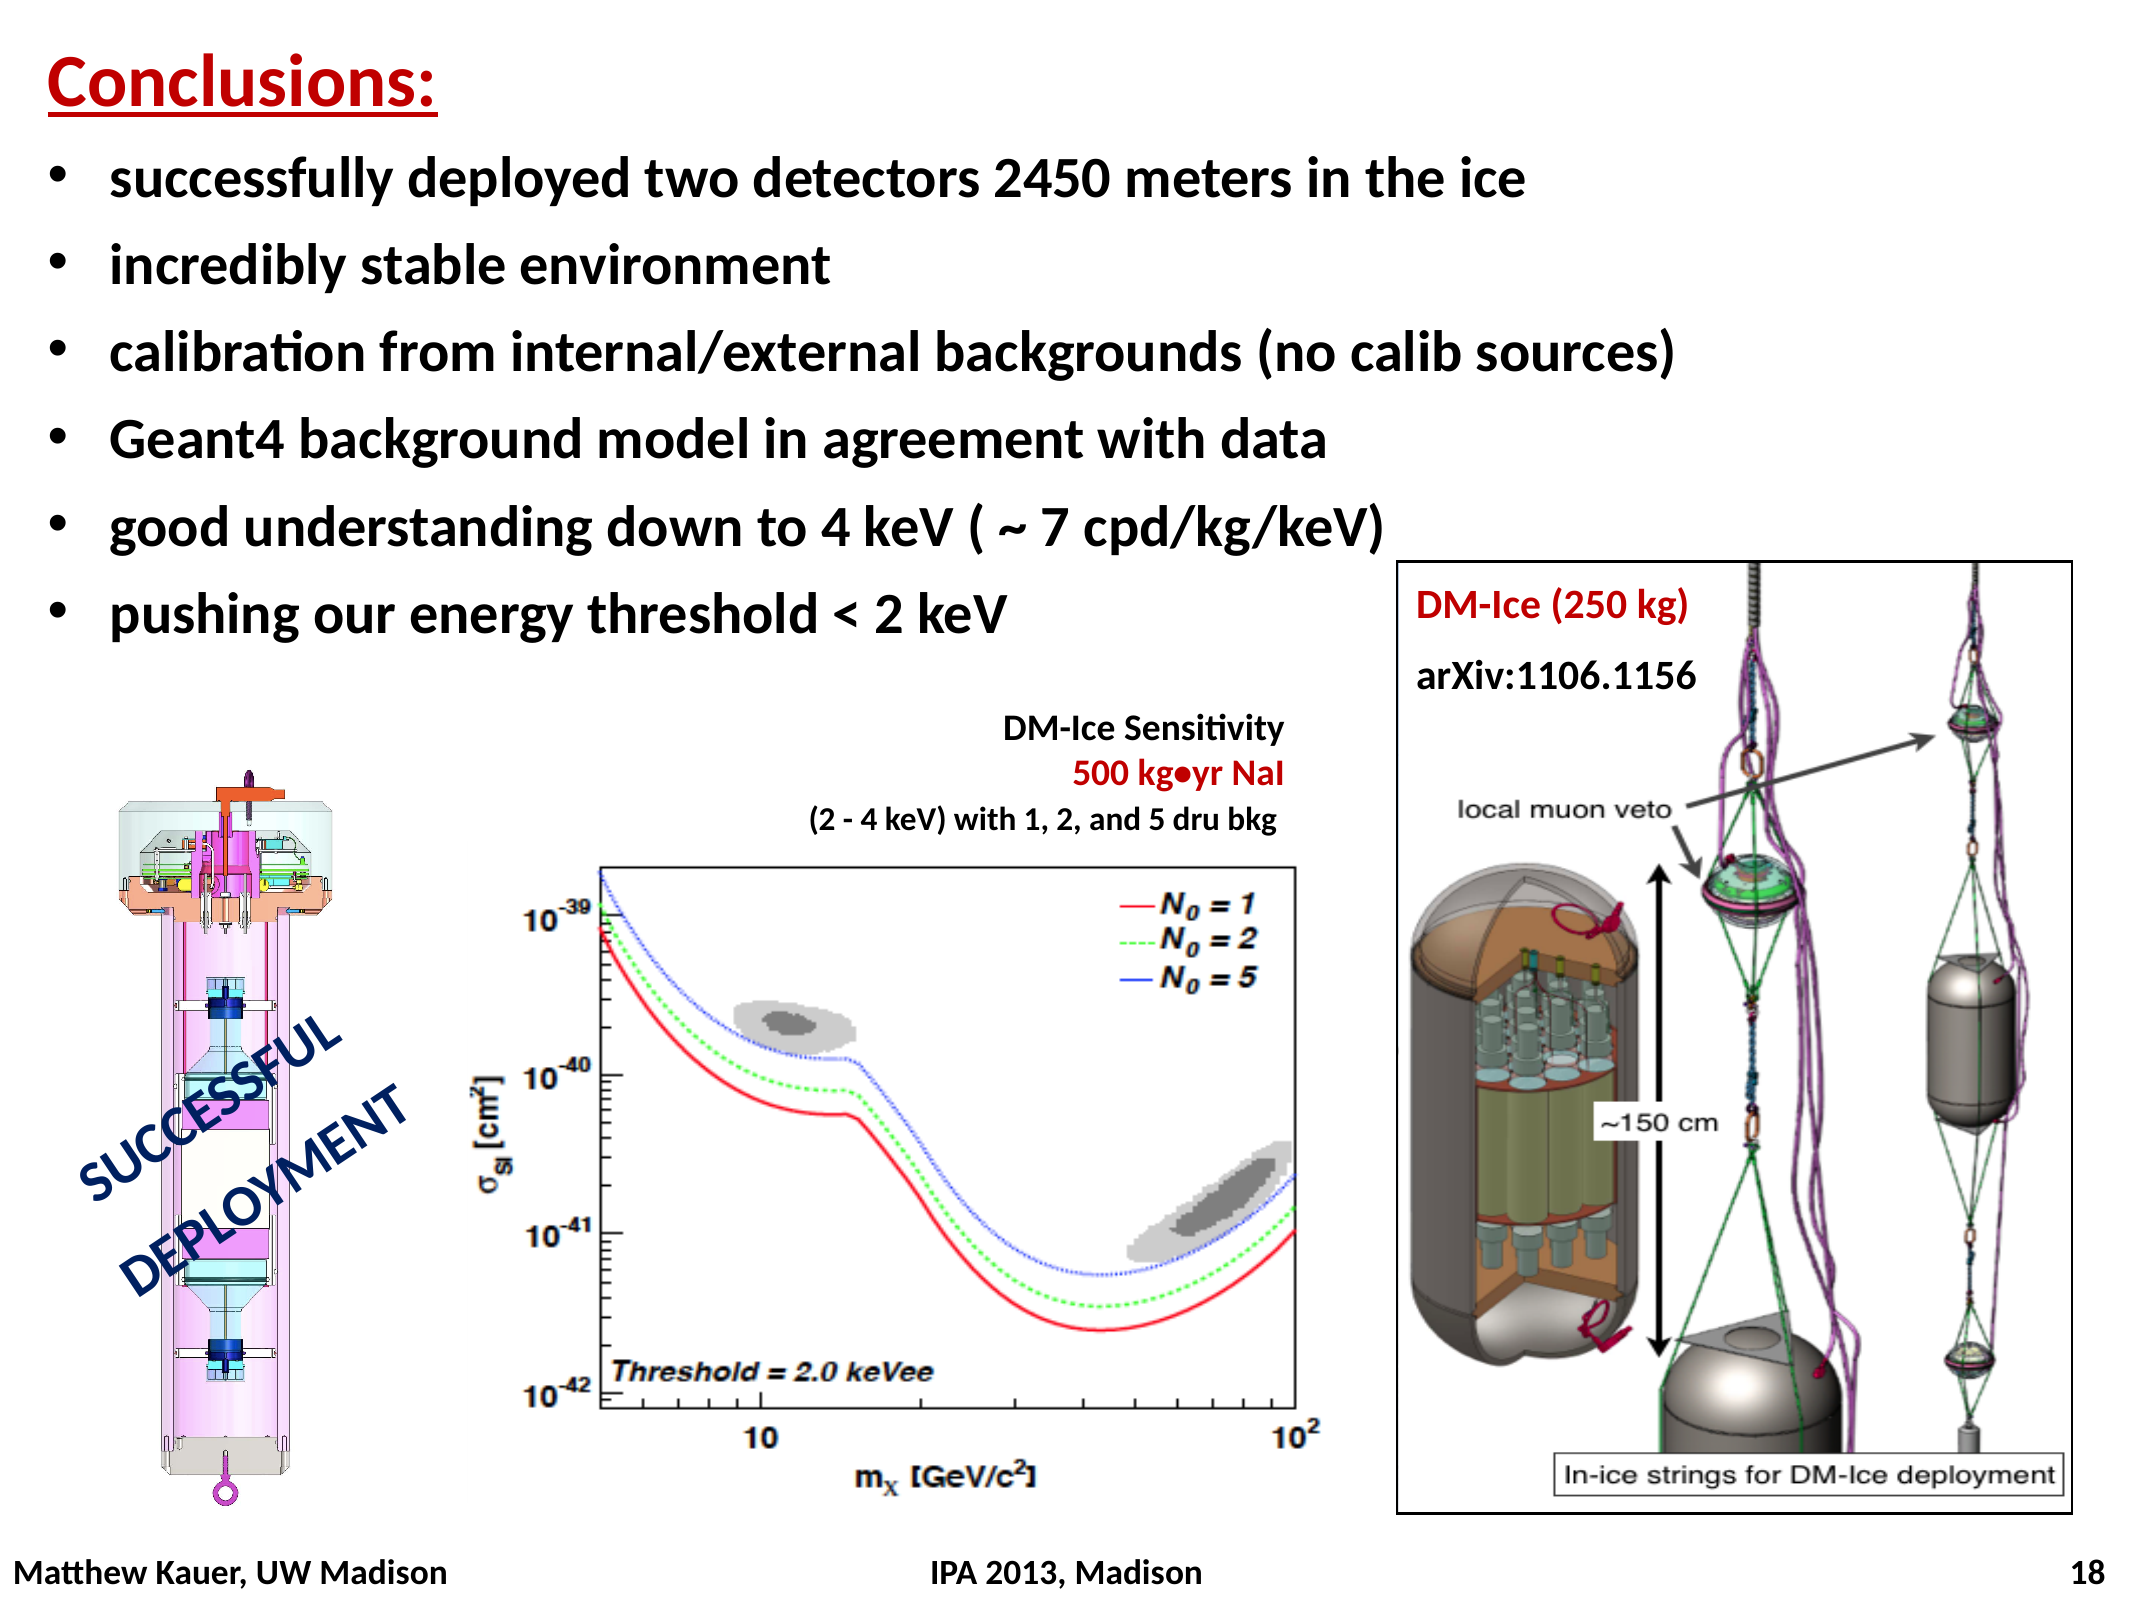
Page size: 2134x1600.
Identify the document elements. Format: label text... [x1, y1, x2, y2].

text_box Successful Deployment [351, 991, 438, 1180]
text_box Conclusions: successfully deployed two detectors 2450 meters in the ice incredibly stable environment calibration from internal/external backgrounds (no calib sources) Geant4 background model in agreement with data good understanding down to 4 keV ( ~ 7 cpd/kg/keV) pushing our energy threshold < 2 keV [33, 41, 1837, 652]
slide_number Matthew Kauer, UW Madison [0, 1527, 490, 1600]
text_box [1397, 562, 2071, 1513]
slide_number 18 [1629, 1527, 2127, 1600]
footer IPA 2013, Madison [728, 1527, 1405, 1600]
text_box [466, 702, 1330, 1504]
picture [103, 762, 347, 1513]
text_box Successful Deployment [31, 1124, 98, 1269]
